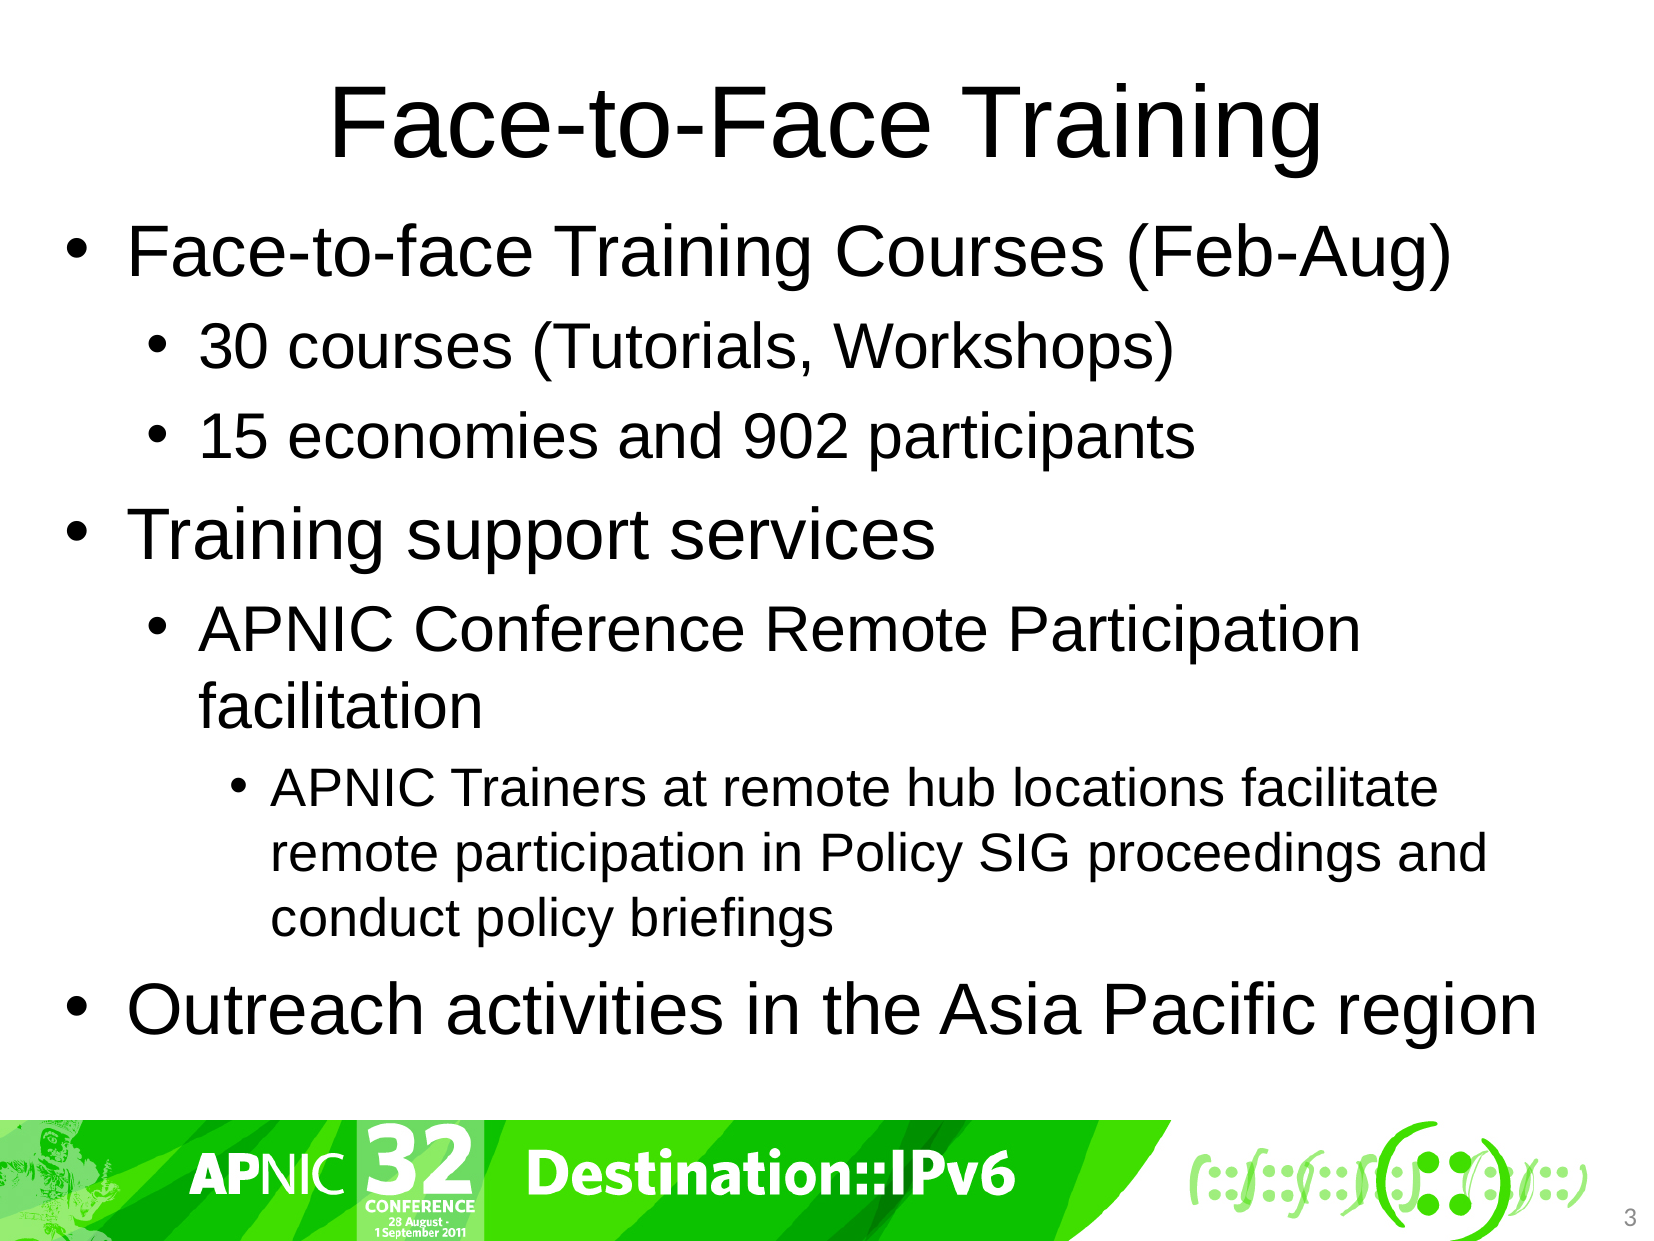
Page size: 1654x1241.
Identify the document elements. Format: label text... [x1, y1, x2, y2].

picture [0, 1120, 1654, 1241]
title Face-to-Face Training [47, 13, 1607, 194]
slide_number 3 [1267, 1182, 1654, 1241]
list Face-to-face Training Courses (Feb-Aug) 30 courses (Tutorials, Workshops) 15 economies and 902 participants Training support services APNIC Conference Remote Participation facilitation APNIC Trainers at remote hub locations facilitate remote participation in Policy SIG proceedings and conduct policy briefings Outreach activities in the Asia Pacific region [47, 194, 1607, 1076]
